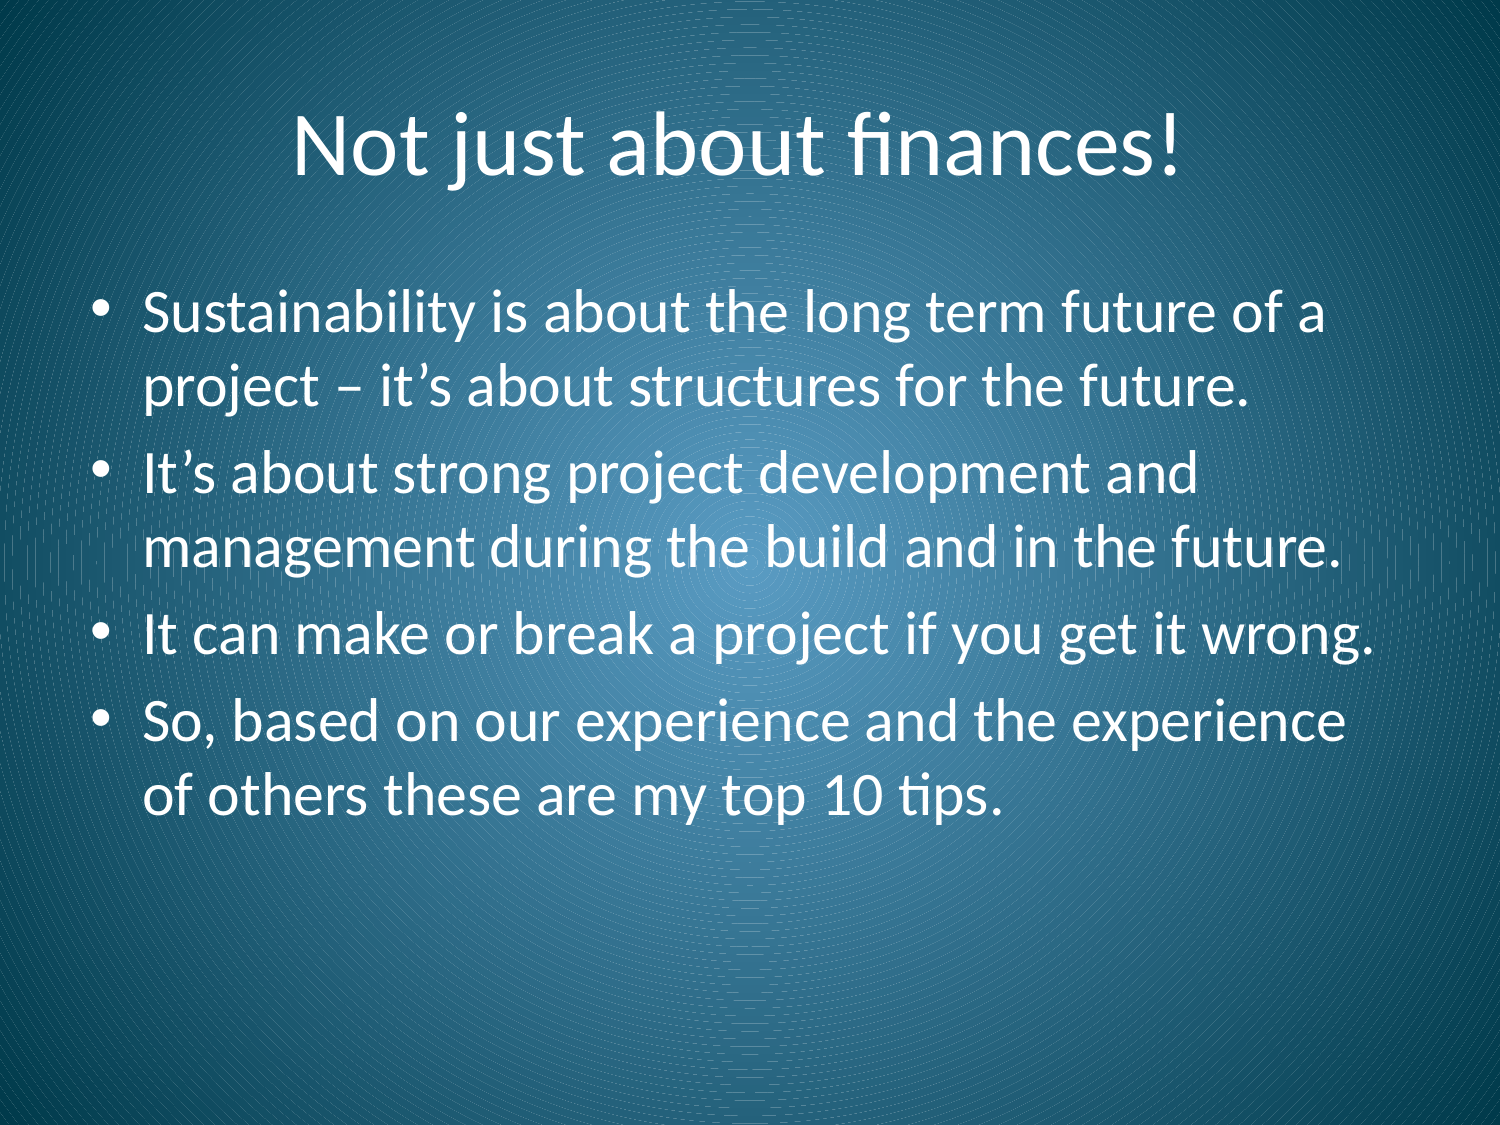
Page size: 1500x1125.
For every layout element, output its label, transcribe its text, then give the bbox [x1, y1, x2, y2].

title Not just about finances! [75, 45, 1425, 233]
list Sustainability is about the long term future of a project – it’s about structures for the future. It’s about strong project development and management during the build and in the future. It can make or break a project if you get it wrong. So, based on our experience and the experience of others these are my top 10 tips. [75, 262, 1425, 1005]
